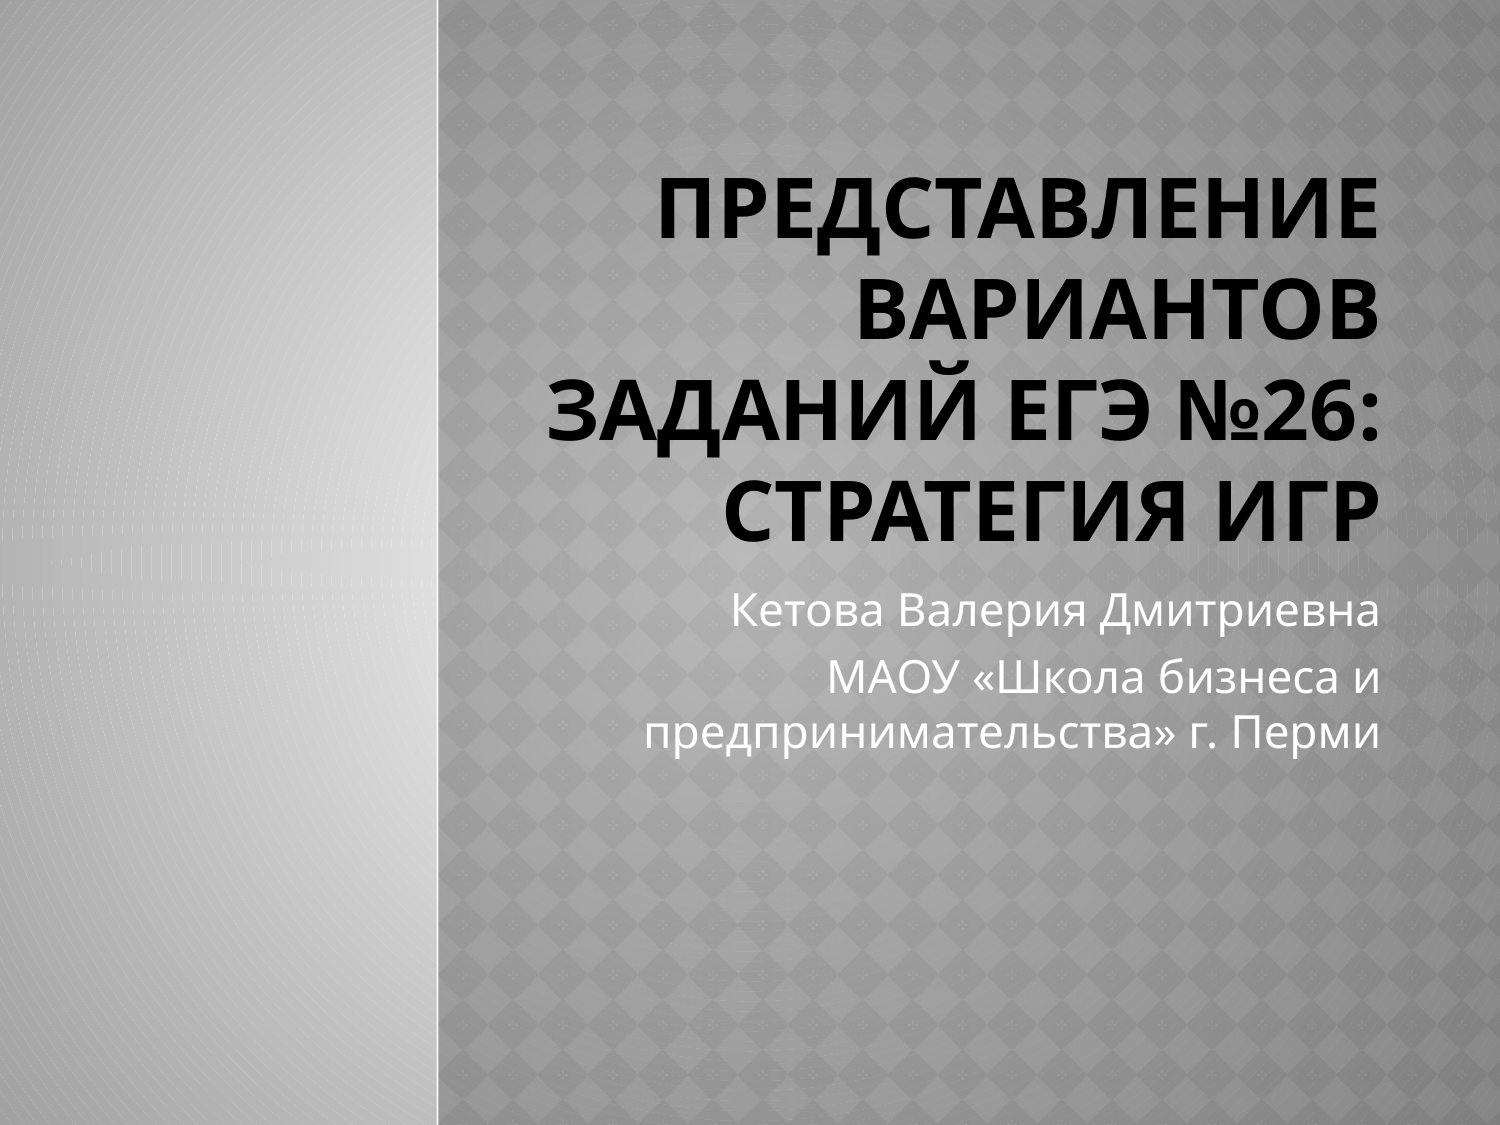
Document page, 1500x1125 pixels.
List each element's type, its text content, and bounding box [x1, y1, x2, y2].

title Представление вариантов заданий ЕГЭ №26: стратегия игр [513, 66, 1390, 558]
subtitle Кетова Валерия Дмитриевна МАОУ «Школа бизнеса и предпринимательства» г. Перми [550, 580, 1390, 762]
